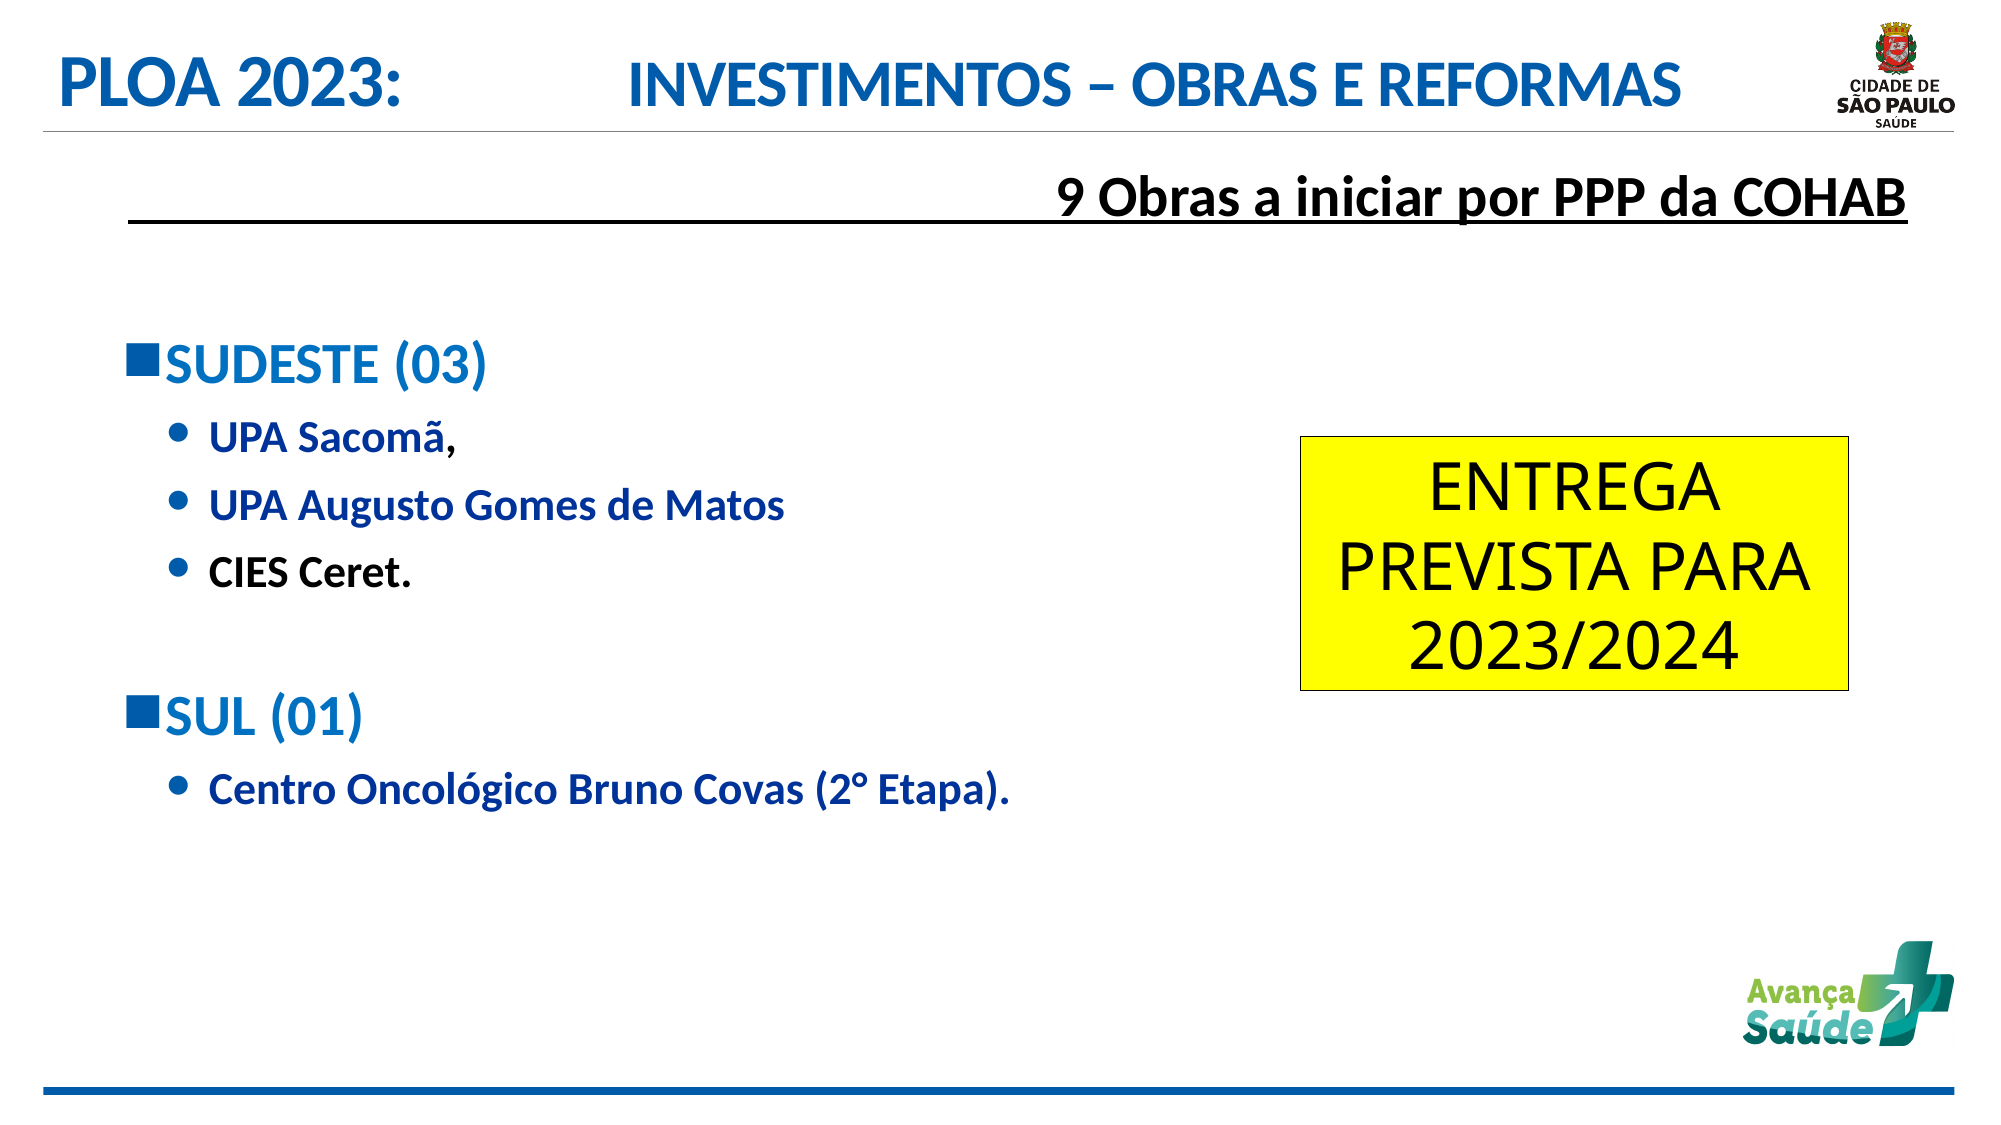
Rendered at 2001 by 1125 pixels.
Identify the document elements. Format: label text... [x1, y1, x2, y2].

title PLOA 2023: INVESTIMENTOS – OBRAS E REFORMAS [43, 22, 1955, 130]
list 9 Obras a iniciar por PPP da COHAB SUDESTE (03) UPA Sacomã, UPA Augusto Gomes de Matos CIES Ceret. SUL (01) Centro Oncológico Bruno Covas (2° Etapa). [62, 150, 1974, 1053]
picture [1741, 932, 1955, 1057]
text_box ENTREGA PREVISTA PARA 2023/2024 [1300, 436, 1849, 691]
